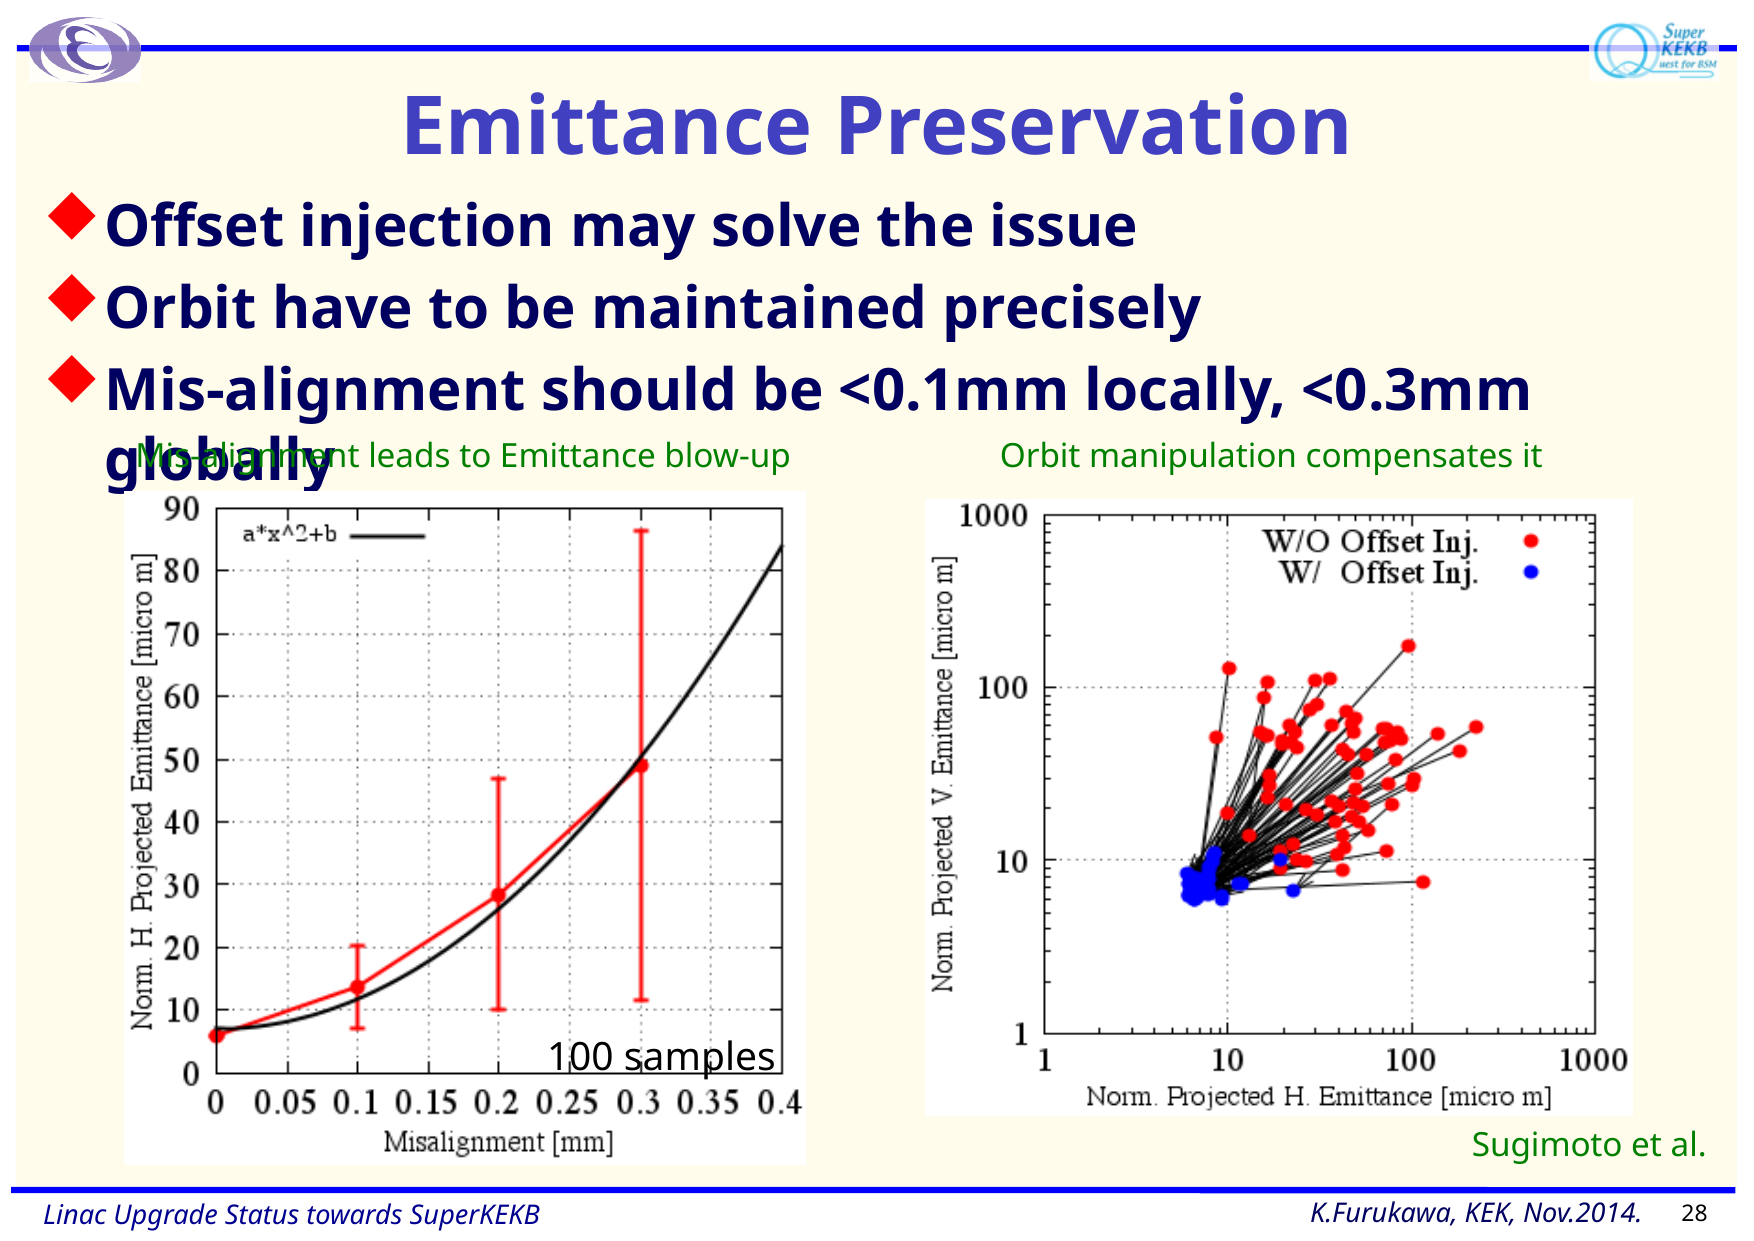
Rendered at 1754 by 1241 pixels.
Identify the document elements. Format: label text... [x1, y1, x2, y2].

text_box [29, 17, 141, 45]
text_box Orbit manipulation compensates it [984, 427, 1568, 483]
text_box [1589, 20, 1719, 45]
picture [124, 491, 806, 1166]
title Emittance Preservation [26, 63, 1727, 180]
picture [925, 498, 1633, 1117]
slide_number 28 [1621, 1189, 1725, 1232]
text_box [29, 52, 141, 63]
text_box Mis-alignment leads to Emittance blow-up [120, 427, 807, 483]
list Offset injection may solve the issue Orbit have to be maintained precisely Mis-alignment should be <0.1mm locally, <0.3mm globally [26, 180, 1754, 1192]
text_box Sugimoto et al. [1456, 1115, 1722, 1171]
